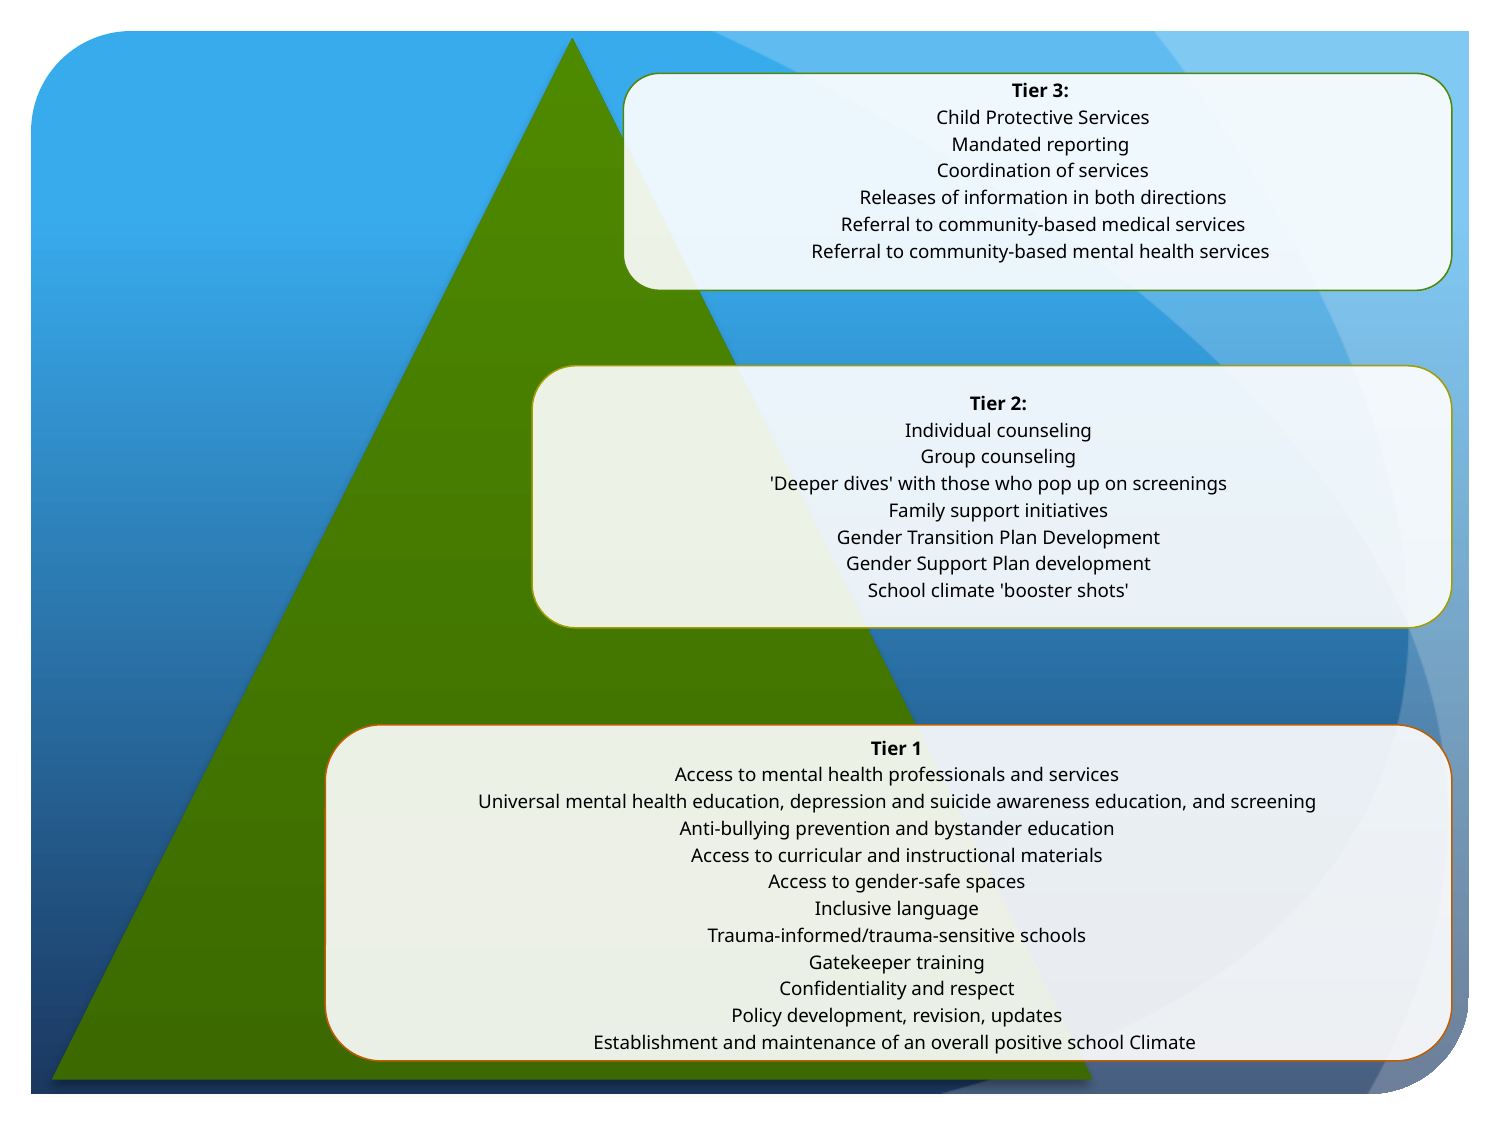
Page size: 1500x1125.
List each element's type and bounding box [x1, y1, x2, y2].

picture [24, 30, 1473, 1094]
text_box [71, 37, 1453, 1080]
